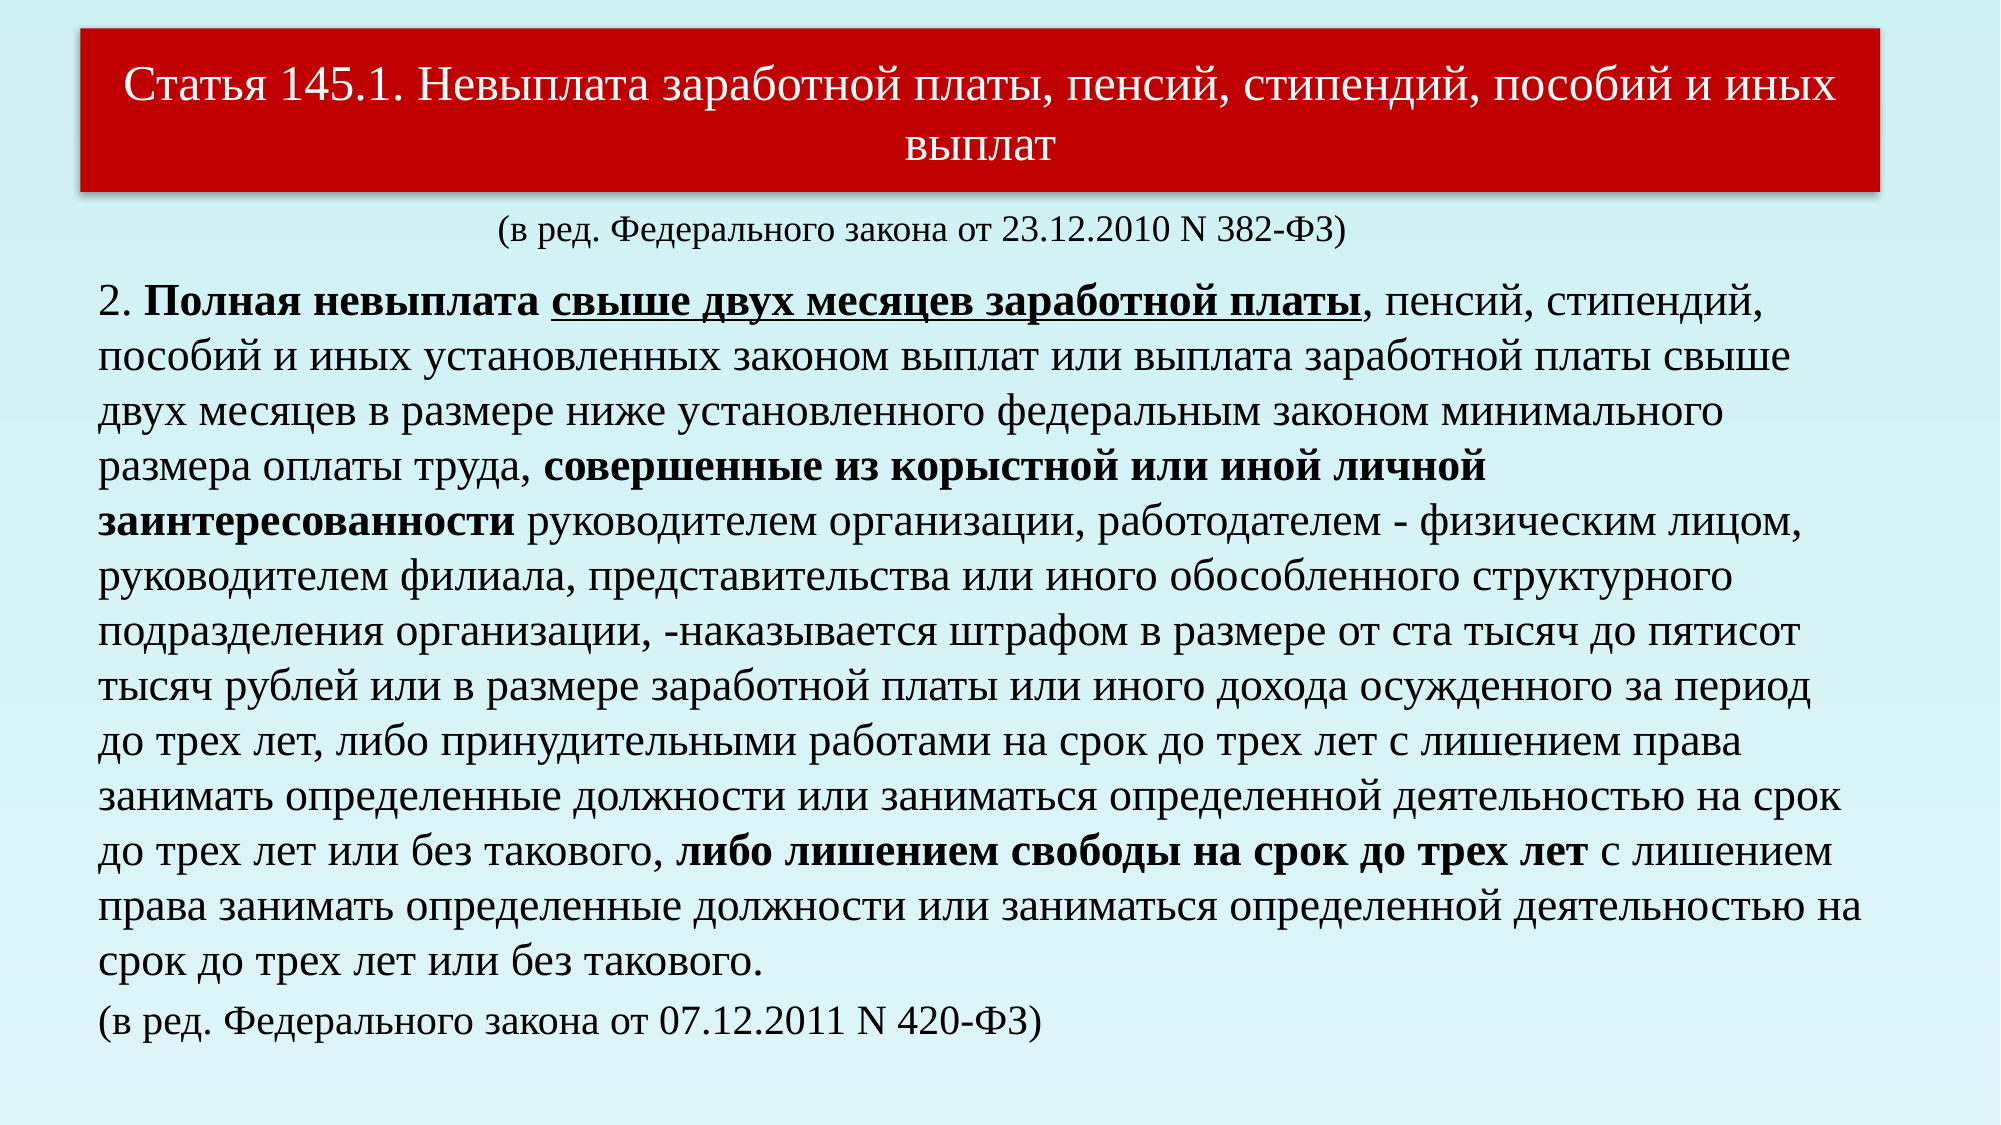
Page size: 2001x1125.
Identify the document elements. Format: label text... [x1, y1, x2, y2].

text_box [71, 414, 1911, 579]
list 2. Полная невыплата свыше двух месяцев заработной платы, пенсий, стипендий, пособий и иных установленных законом выплат или выплата заработной платы свыше двух месяцев в размере ниже установленного федеральным законом минимального размера оплаты труда, совершенные из корыстной или иной личной заинтересованности руководителем организации, работодателем - физическим лицом, руководителем филиала, представительства или иного обособленного структурного подразделения организации, -наказывается штрафом в размере от ста тысяч до пятисот тысяч рублей или в размере заработной платы или иного дохода осужденного за период до трех лет, либо принудительными работами на срок до трех лет с лишением права занимать определенные должности или заниматься определенной деятельностью на срок до трех лет или без такового, либо лишением свободы на срок до трех лет с лишением права занимать определенные должности или заниматься определенной деятельностью на срок до трех лет или без такового. (в ред. Федерального закона от 07.12.2011 N 420-ФЗ) [82, 579, 1884, 1006]
title Статья 145.1. Невыплата заработной платы, пенсий, стипендий, пособий и иных выплат [79, 28, 1881, 193]
list 2. Полная невыплата свыше двух месяцев заработной платы, пенсий, стипендий, пособий и иных установленных законом выплат или выплата заработной платы свыше двух месяцев в размере ниже установленного федеральным законом минимального размера оплаты труда, совершенные из корыстной или иной личной заинтересованности руководителем организации, работодателем - физическим лицом, руководителем филиала, представительства или иного обособленного структурного подразделения организации, -наказывается штрафом в размере от ста тысяч до пятисот тысяч рублей или в размере заработной платы или иного дохода осужденного за период до трех лет, либо принудительными работами на срок до трех лет с лишением права занимать определенные должности или заниматься определенной деятельностью на срок до трех лет или без такового, либо лишением свободы на срок до трех лет с лишением права занимать определенные должности или заниматься определенной деятельностью на срок до трех лет или без такового. (в ред. Федерального закона от 07.12.2011 N 420-ФЗ) [82, 262, 1884, 414]
text_box (в ред. Федерального закона от 23.12.2010 N 382-ФЗ) [483, 197, 1653, 257]
